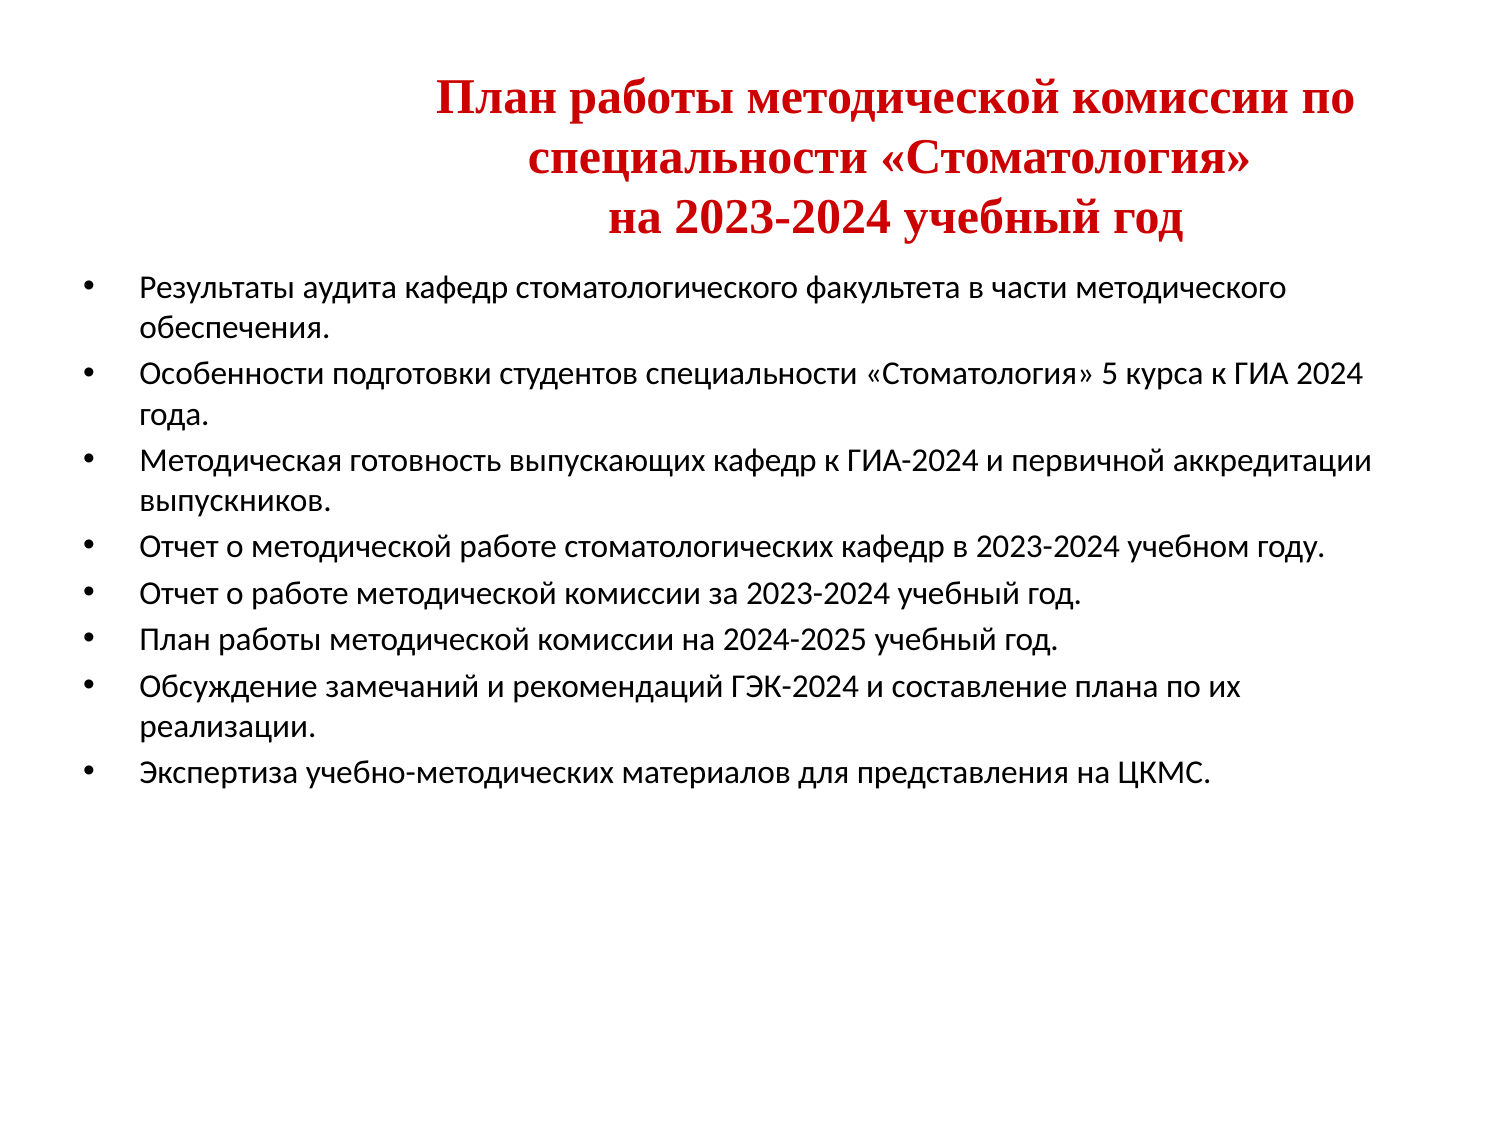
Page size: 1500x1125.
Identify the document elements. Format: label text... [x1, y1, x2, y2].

title План работы методической комиссии по специальности «Стоматология» на 2023-2024 учебный год [339, 46, 1452, 260]
list Результаты аудита кафедр стоматологического факультета в части методического обеспечения. Особенности подготовки студентов специальности «Стоматология» 5 курса к ГИА 2024 года. Методическая готовность выпускающих кафедр к ГИА-2024 и первичной аккредитации выпускников. Отчет о методической работе стоматологических кафедр в 2023-2024 учебном году. Отчет о работе методической комиссии за 2023-2024 учебный год. План работы методической комиссии на 2024-2025 учебный год. Обсуждение замечаний и рекомендаций ГЭК-2024 и составление плана по их реализации. Экспертиза учебно-методических материалов для представления на ЦКМС. [53, 257, 1430, 1019]
